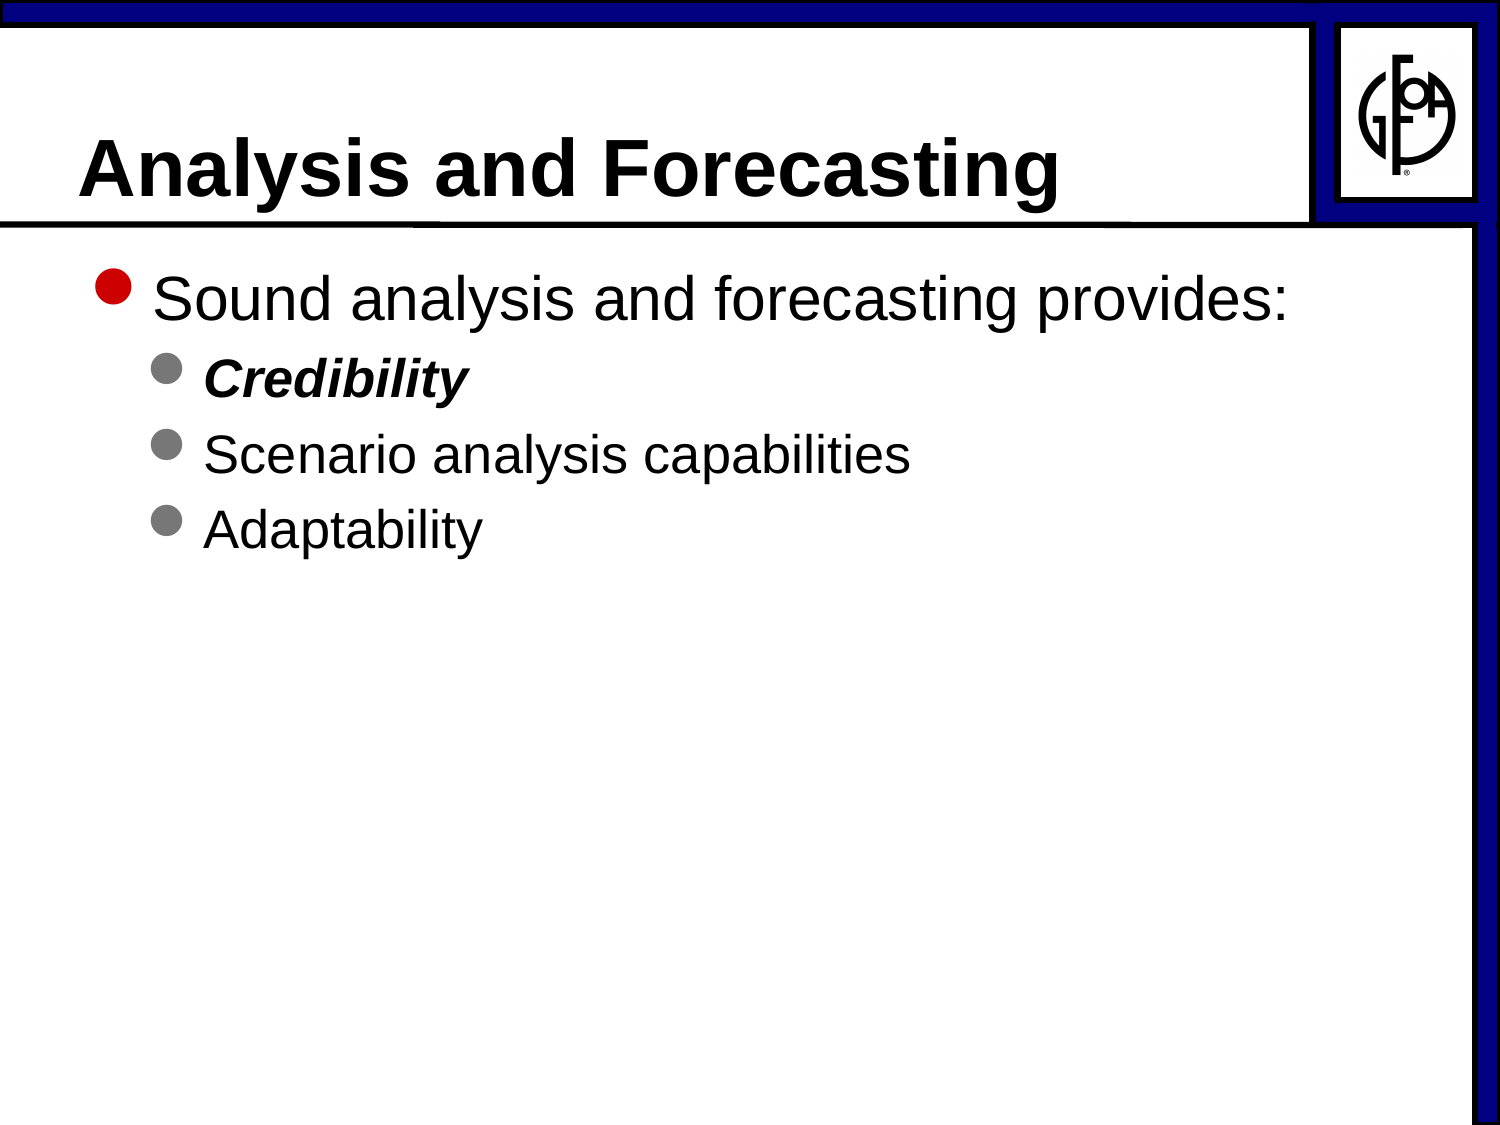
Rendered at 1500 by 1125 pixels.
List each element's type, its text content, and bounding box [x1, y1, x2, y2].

list Sound analysis and forecasting provides: Credibility Scenario analysis capabilities Adaptability [75, 249, 1425, 1006]
picture [1353, 52, 1461, 178]
title Analysis and Forecasting [62, 37, 1300, 220]
